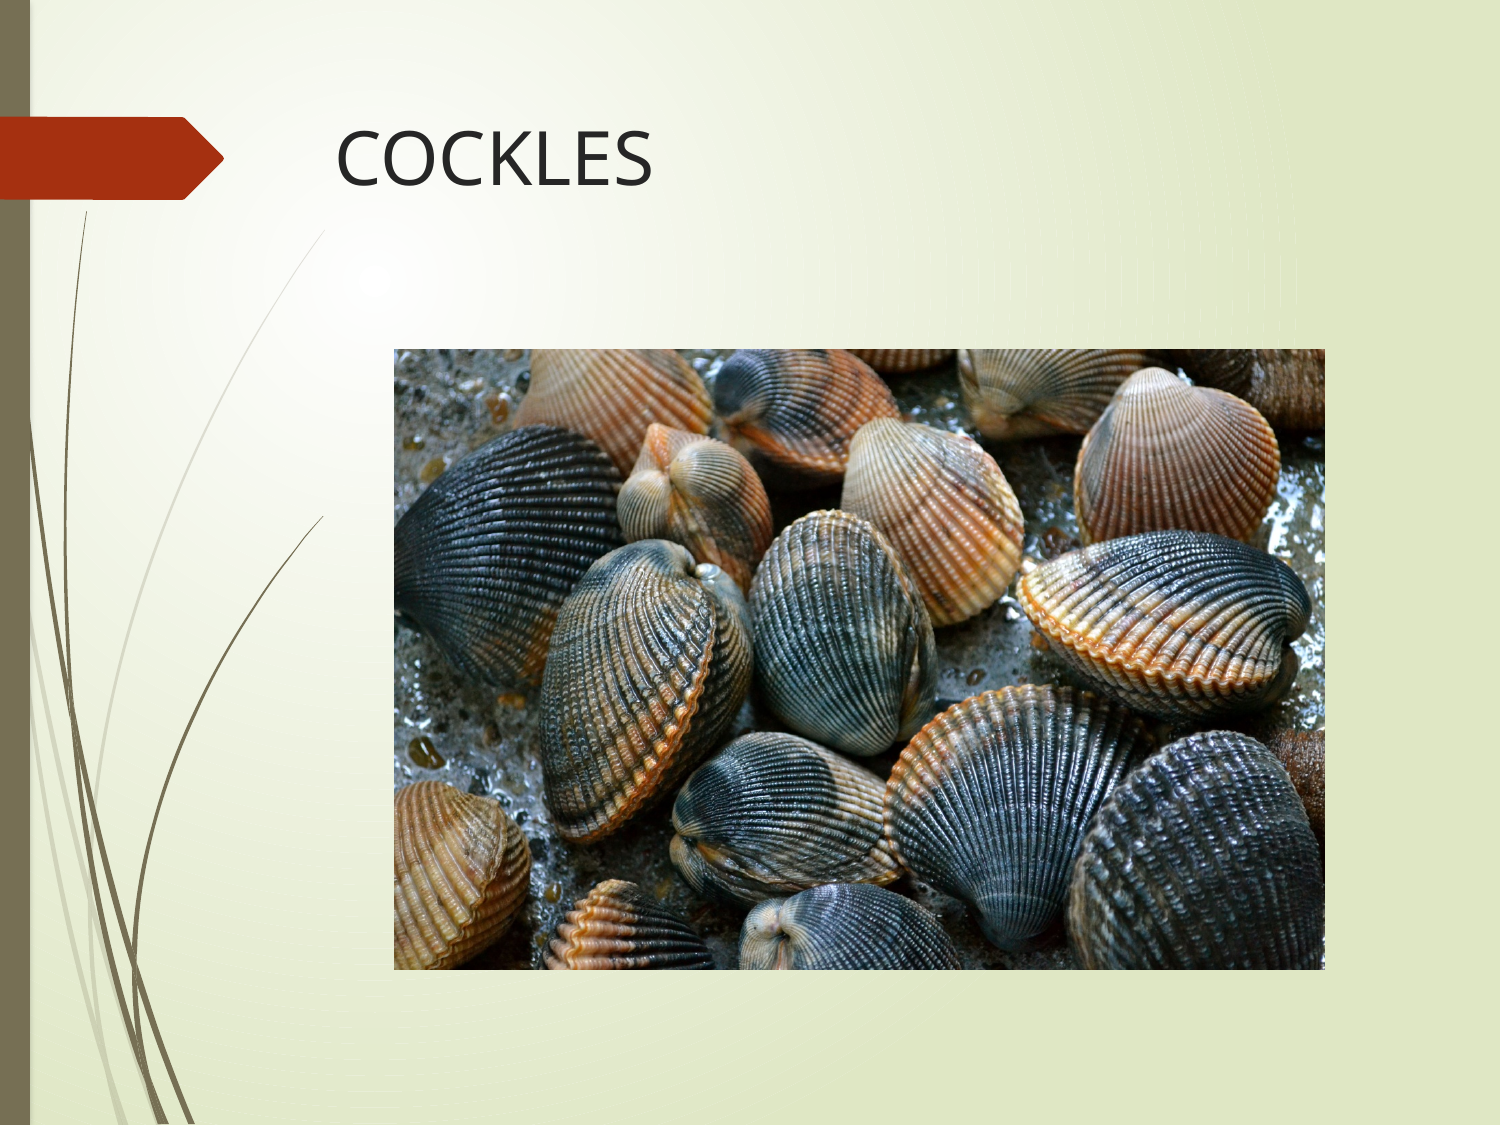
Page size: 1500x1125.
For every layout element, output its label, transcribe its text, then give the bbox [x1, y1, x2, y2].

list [394, 349, 1325, 971]
title COCKLES [319, 102, 1400, 313]
